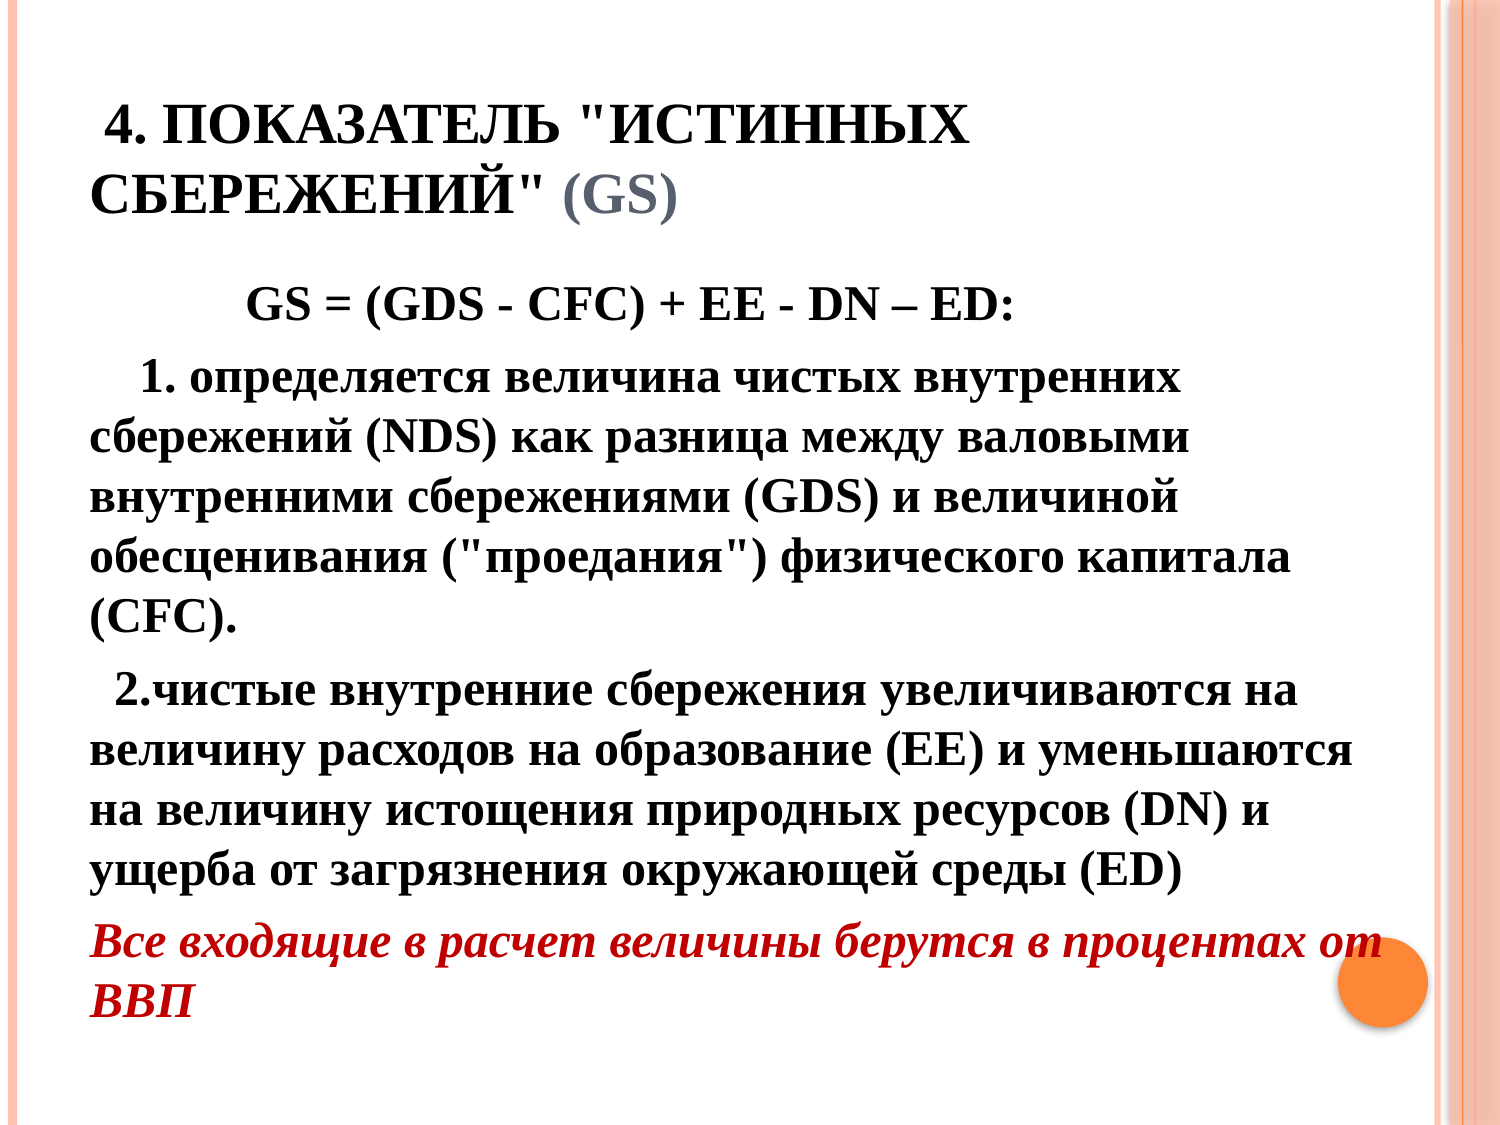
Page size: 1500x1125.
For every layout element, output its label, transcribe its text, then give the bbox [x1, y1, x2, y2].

title 4. Показатель "истинных сбережений" (GS) [75, 45, 1412, 233]
list GS = (GDS - CFC) + EE - DN – ED: 1. определяется величина чистых внутренних сбережений (NDS) как разница между валовыми внутренними сбережениями (GDS) и величиной обесценивания ("проедания") физического капитала (CFC). 2.чистые внутренние сбережения увеличиваются на величину расходов на образование (EE) и уменьшаются на величину истощения природных ресурсов (DN) и ущерба от загрязнения окружающей среды (ED) Все входящие в расчет величины берутся в процентах от ВВП [75, 262, 1400, 1062]
